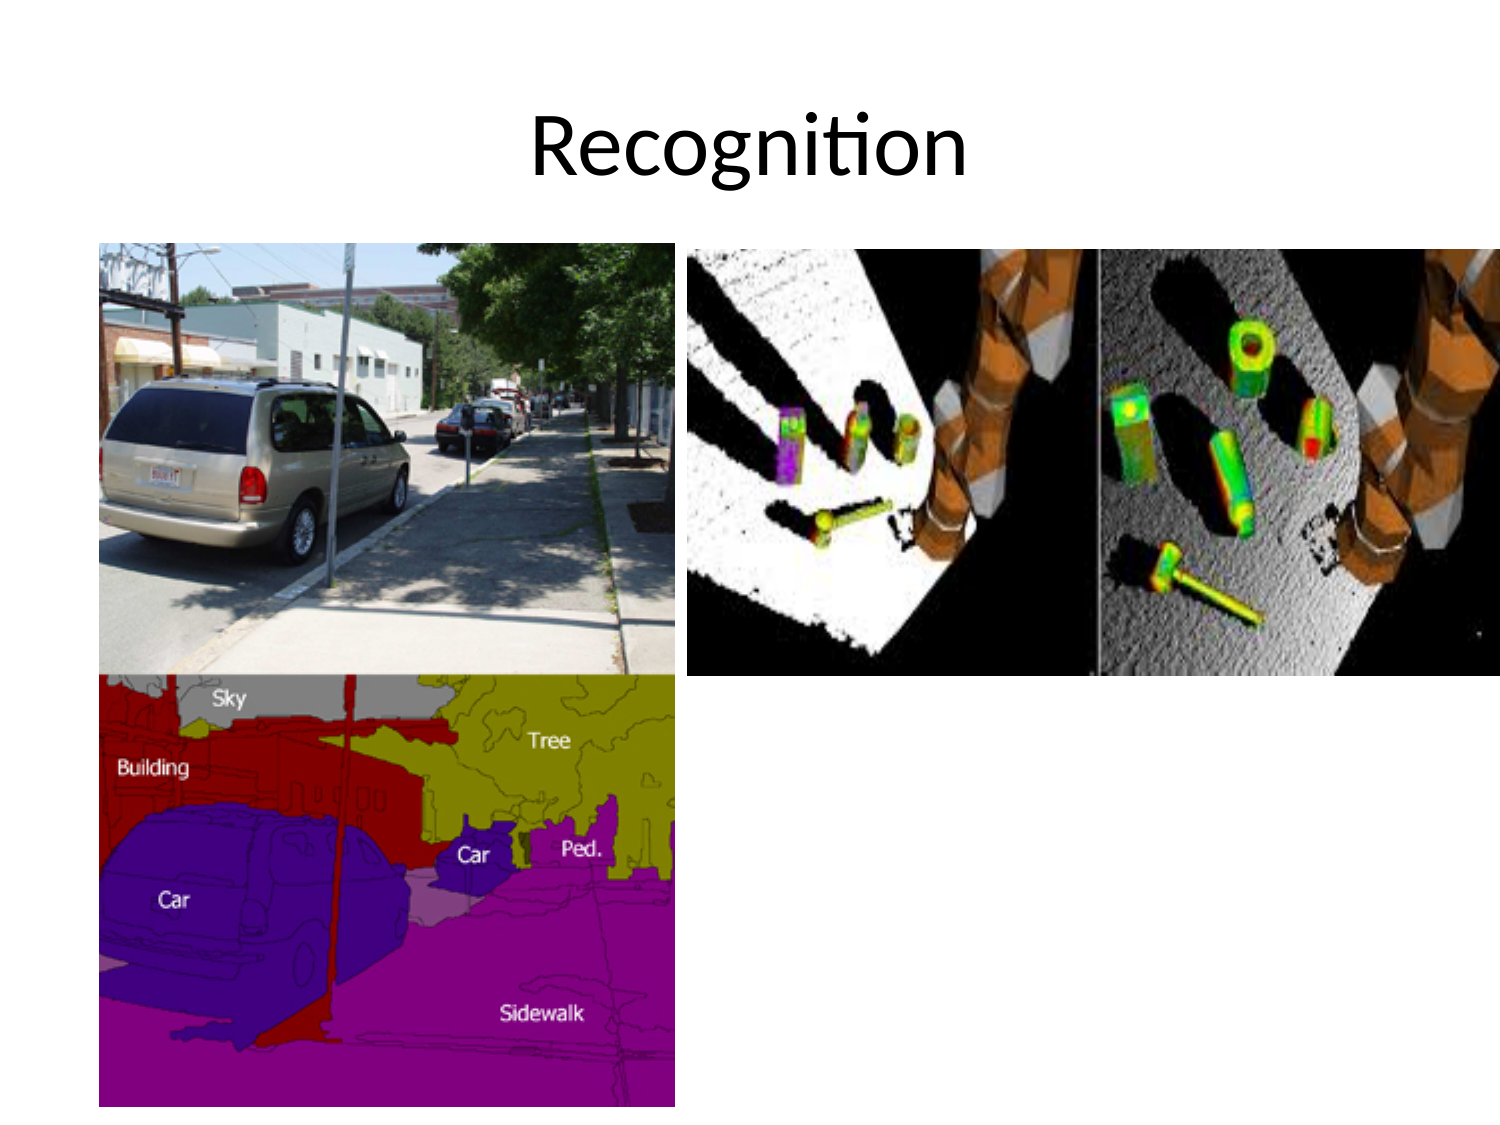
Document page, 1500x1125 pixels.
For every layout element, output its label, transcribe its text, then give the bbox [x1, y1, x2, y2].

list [99, 243, 676, 1107]
picture [687, 249, 1500, 676]
title Recognition [75, 45, 1425, 233]
